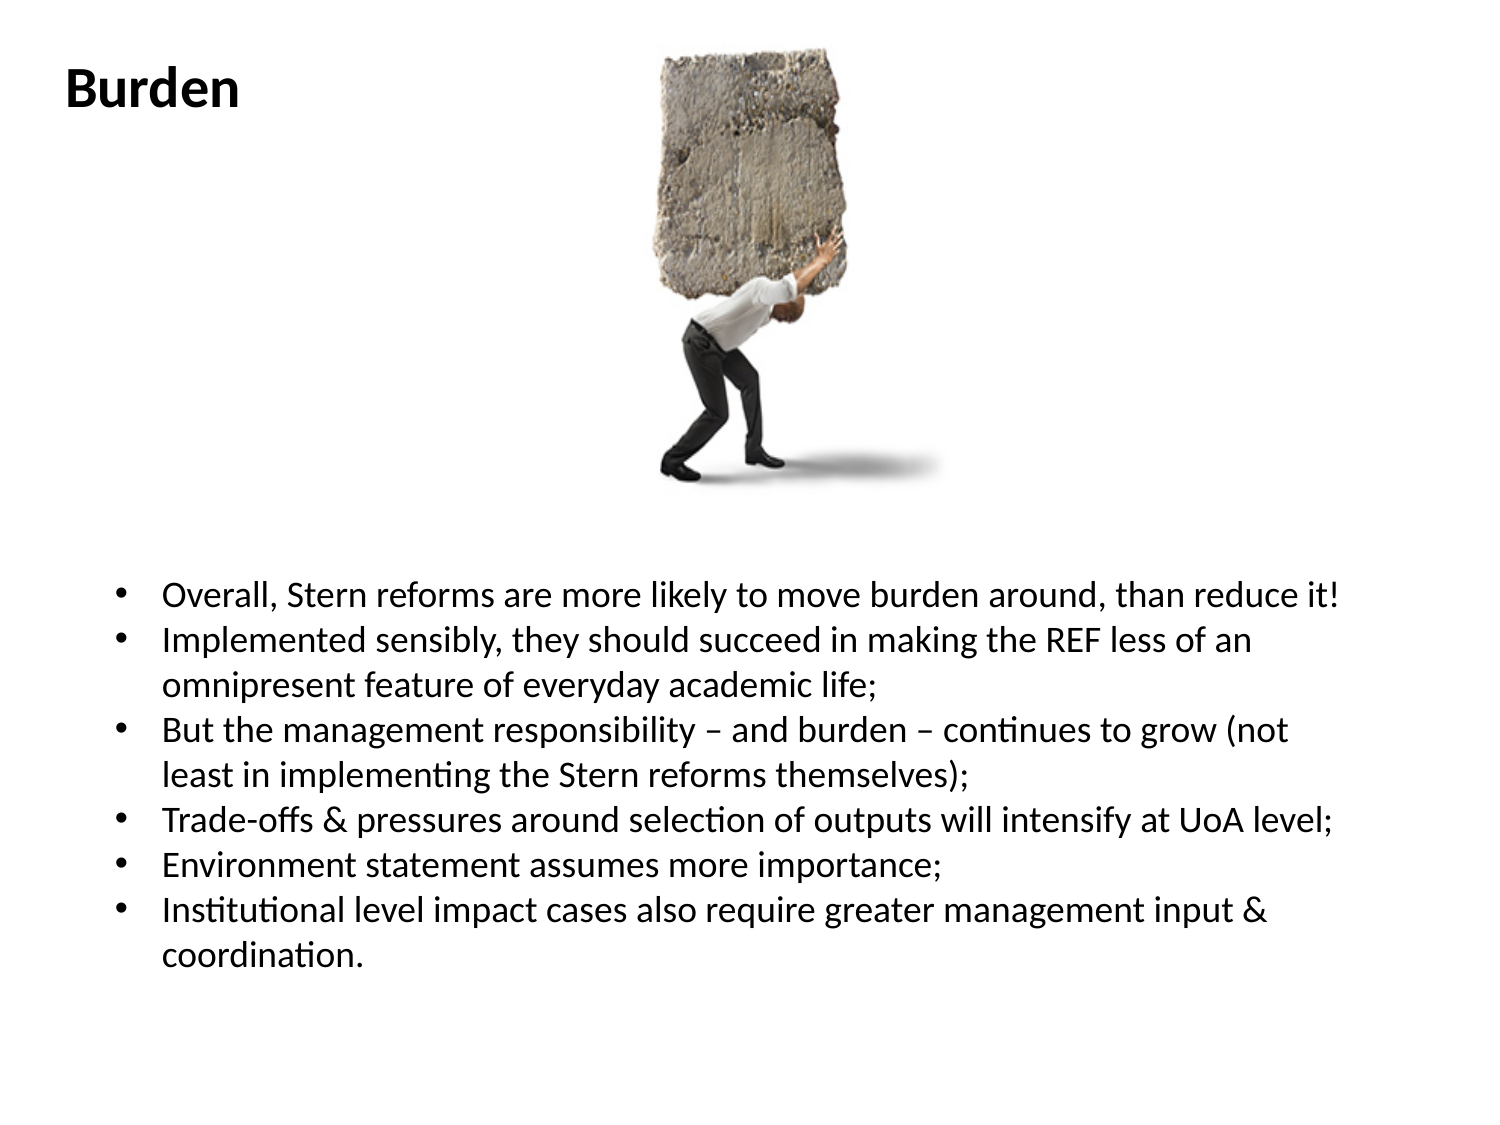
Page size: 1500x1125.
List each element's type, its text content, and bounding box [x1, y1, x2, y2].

text_box Overall, Stern reforms are more likely to move burden around, than reduce it! Implemented sensibly, they should succeed in making the REF less of an omnipresent feature of everyday academic life; But the management responsibility – and burden – continues to grow (not least in implementing the Stern reforms themselves); Trade-offs & pressures around selection of outputs will intensify at UoA level; Environment statement assumes more importance; Institutional level impact cases also require greater management input & coordination. [100, 517, 1382, 983]
text_box Burden [50, 42, 324, 127]
picture [329, 0, 1198, 518]
